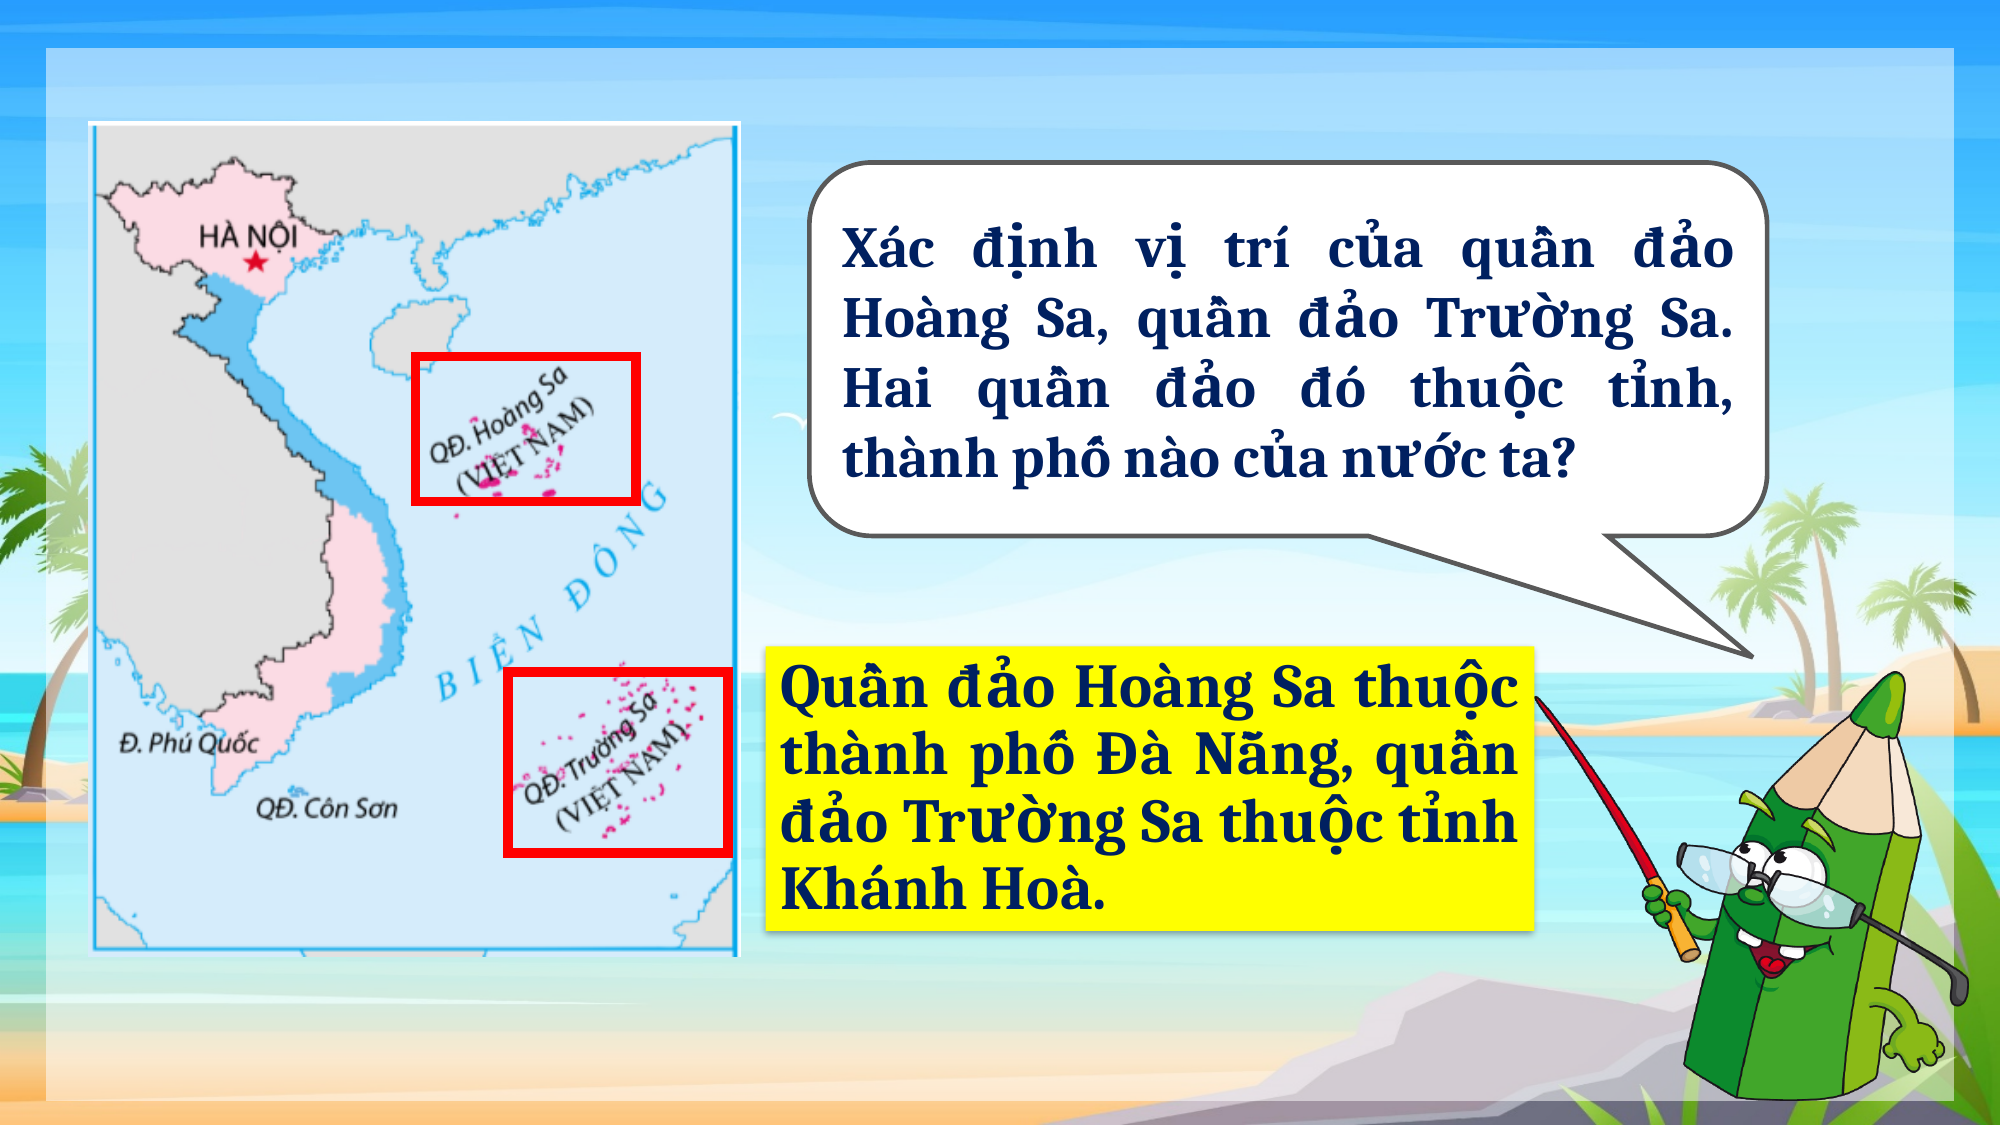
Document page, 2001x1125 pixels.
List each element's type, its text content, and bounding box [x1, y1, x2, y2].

text_box [45, 47, 1955, 1102]
text_box Quần đảo Hoàng Sa thuộc thành phố Đà Nẵng, quần đảo Trường Sa thuộc tỉnh Khánh Hoà. [765, 646, 1535, 931]
text_box Xác định vị trí của quần đảo Hoàng Sa, quần đảo Trường Sa. Hai quần đảo đó thuộc tỉnh, thành phố nào của nước ta? [808, 161, 1769, 659]
picture [0, 0, 2000, 1125]
